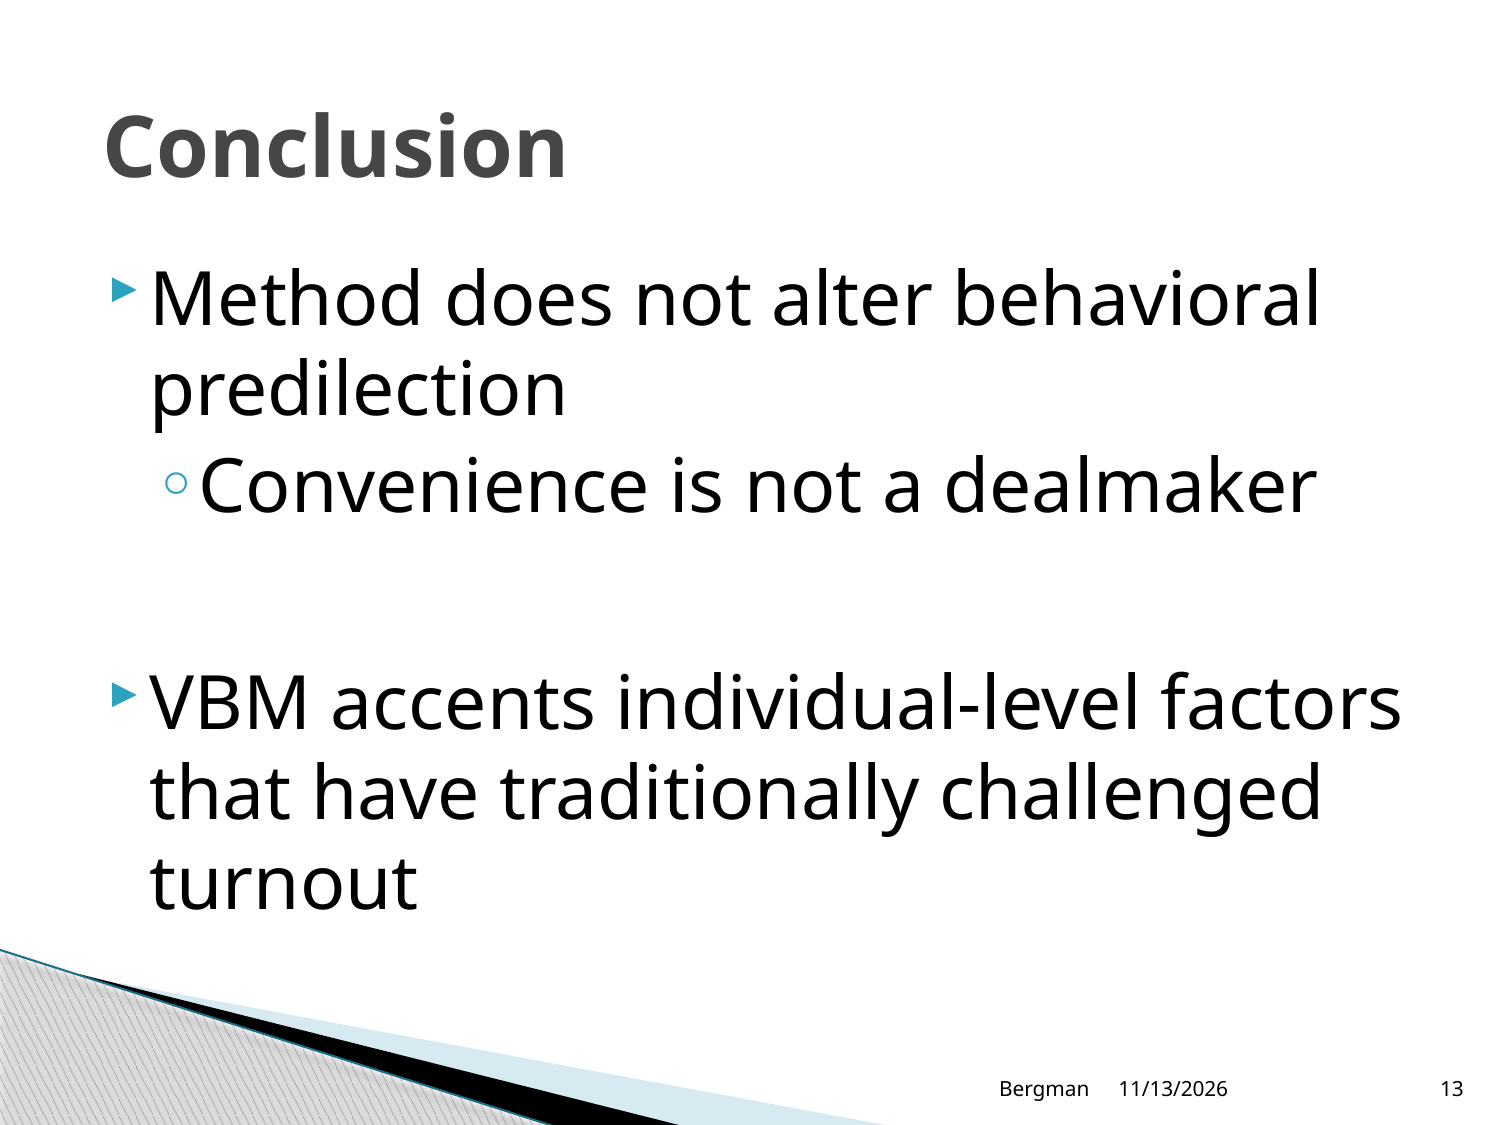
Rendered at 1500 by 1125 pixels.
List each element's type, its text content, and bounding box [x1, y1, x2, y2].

slide_number 13 [1418, 1051, 1479, 1112]
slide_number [1105, 1051, 1418, 1112]
footer Bergman [718, 1051, 1105, 1112]
title Conclusion [87, 50, 1400, 238]
list Method does not alter behavioral predilection Convenience is not a dealmaker VBM accents individual-level factors that have traditionally challenged turnout [75, 243, 1425, 986]
